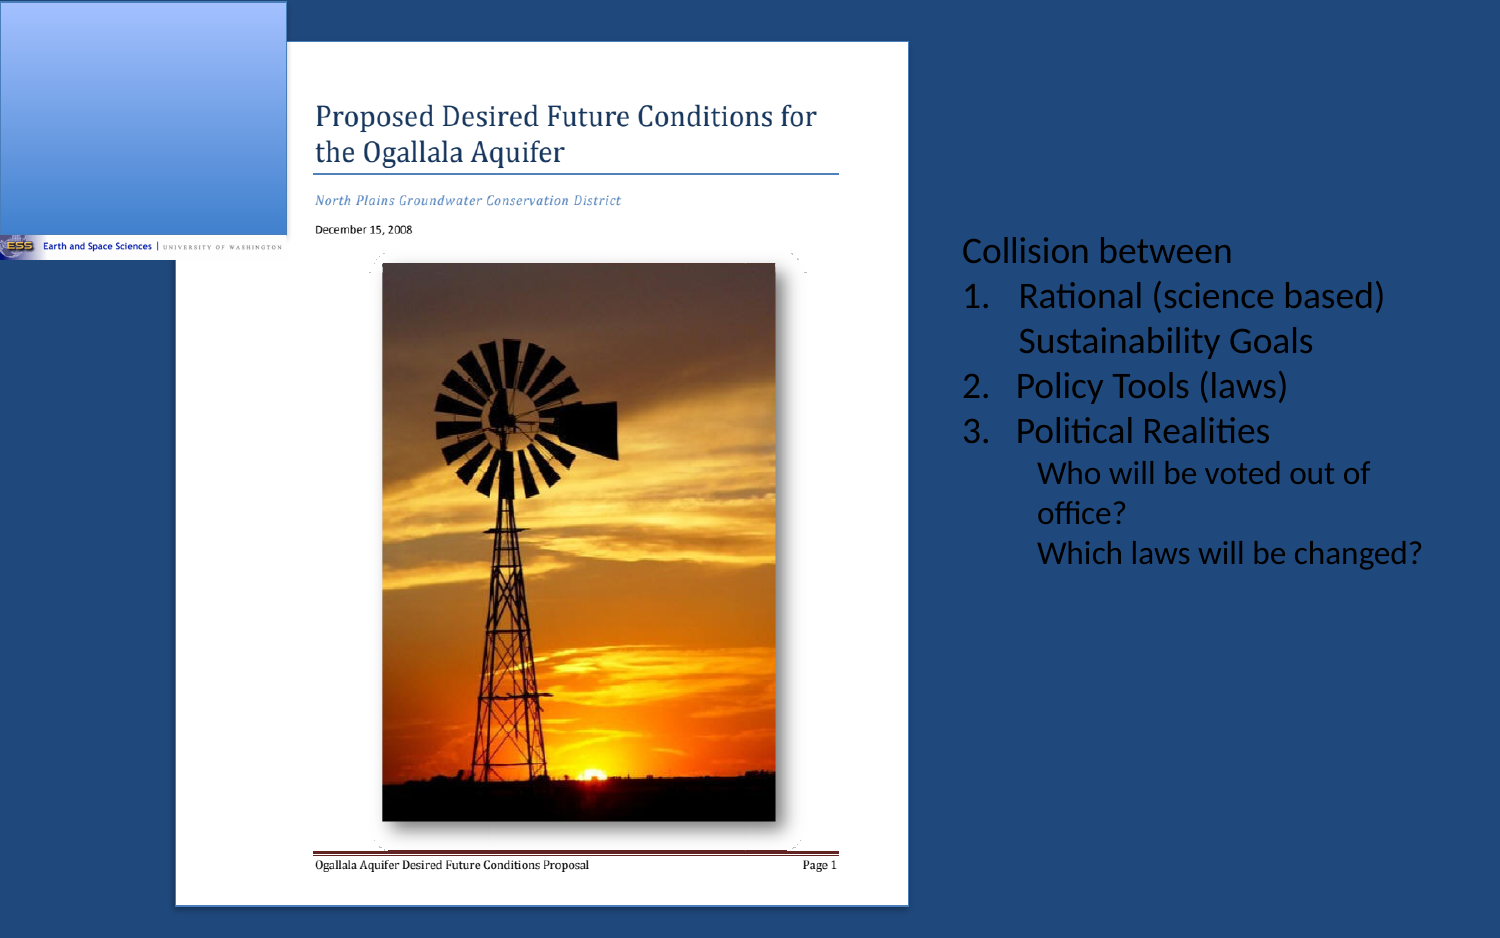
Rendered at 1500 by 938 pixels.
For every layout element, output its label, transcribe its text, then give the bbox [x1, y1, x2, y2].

text_box [0, 1, 287, 233]
picture [0, 53, 888, 898]
text_box [175, 41, 909, 907]
text_box Collision between Rational (science based) Sustainability Goals 2. Policy Tools (laws) 3. Political Realities Who will be voted out of office? Which laws will be changed? [947, 218, 1473, 579]
